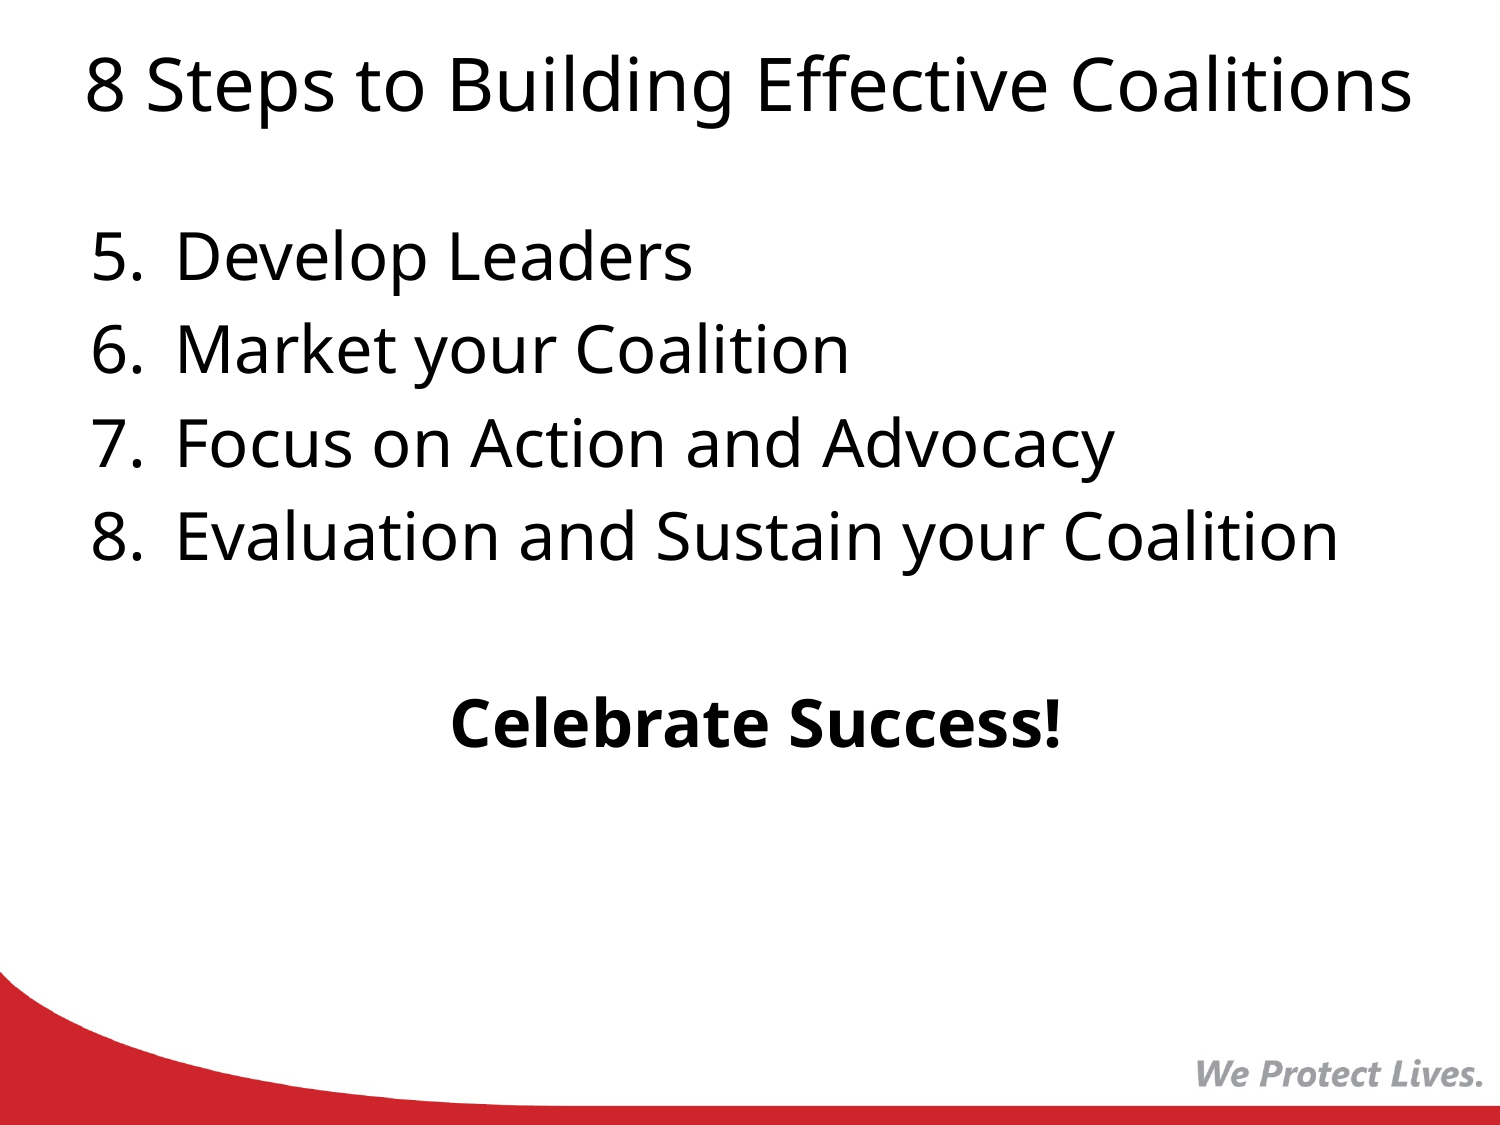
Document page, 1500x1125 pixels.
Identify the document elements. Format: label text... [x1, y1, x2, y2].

list Develop Leaders Market your Coalition Focus on Action and Advocacy Evaluation and Sustain your Coalition Celebrate Success! [75, 206, 1438, 1062]
picture [0, 0, 1500, 1125]
title 8 Steps to Building Effective Coalitions [24, 0, 1475, 163]
